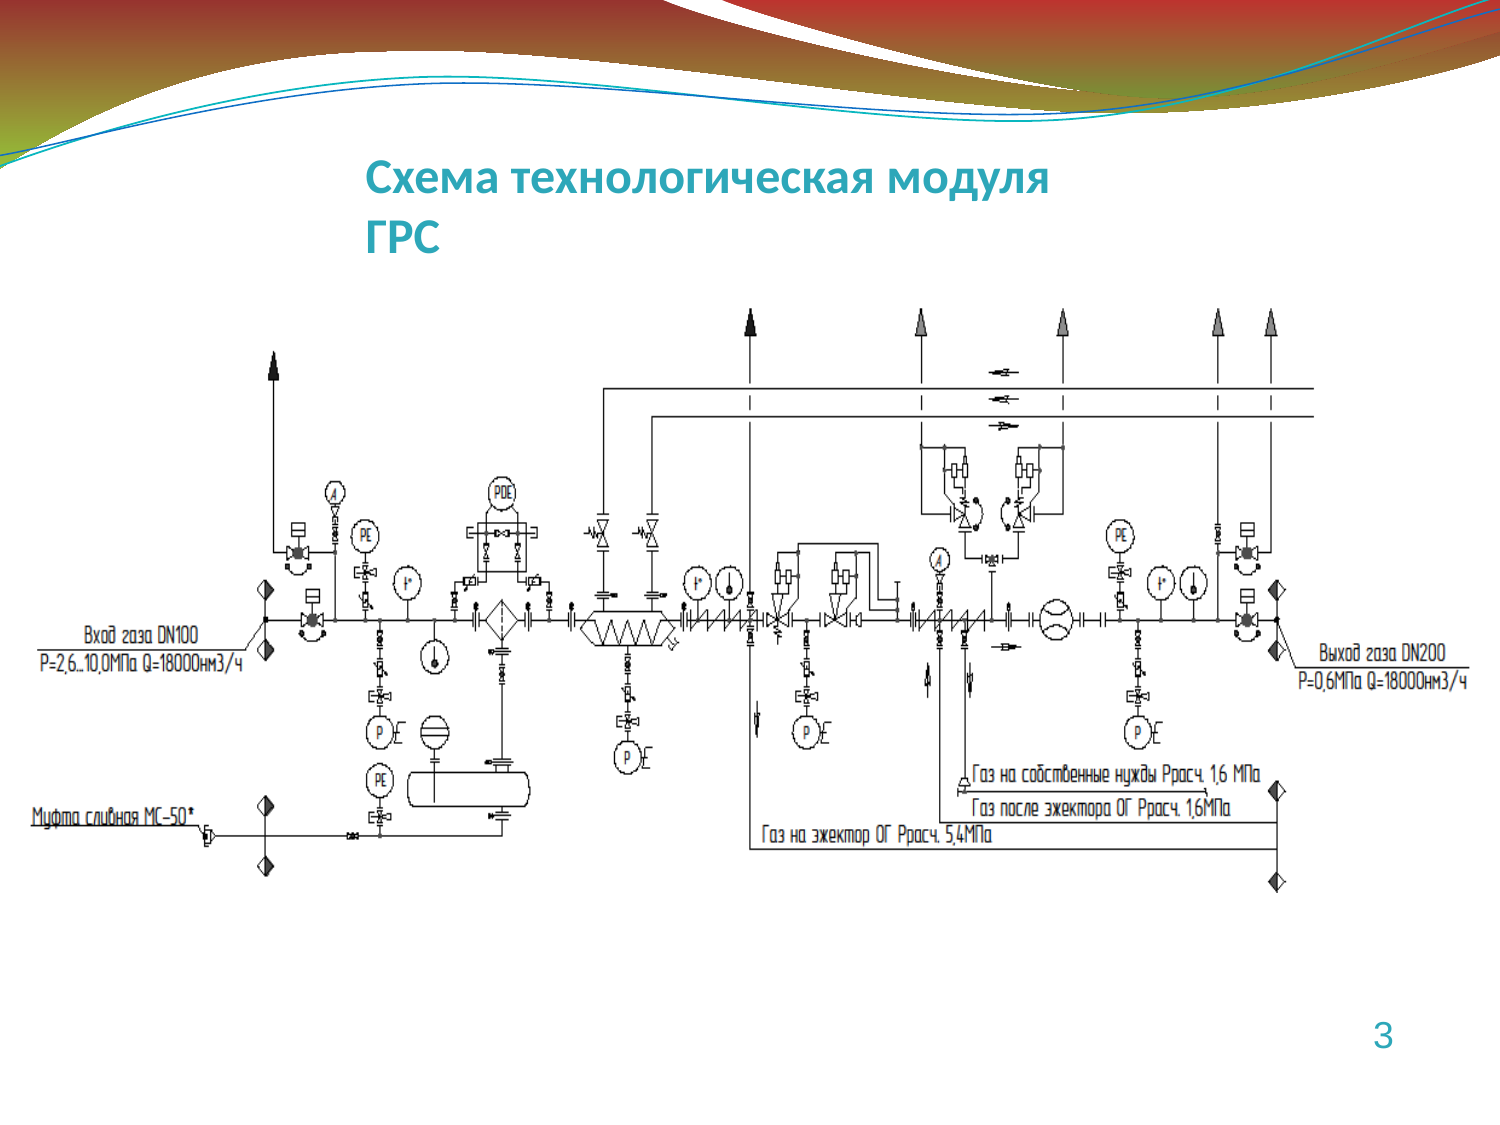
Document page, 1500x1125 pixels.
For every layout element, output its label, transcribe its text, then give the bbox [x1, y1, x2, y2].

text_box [30, 306, 1470, 894]
text_box Схема технологическая модуля ГРС [350, 135, 1150, 201]
text_box 3 [1358, 1003, 1409, 1074]
